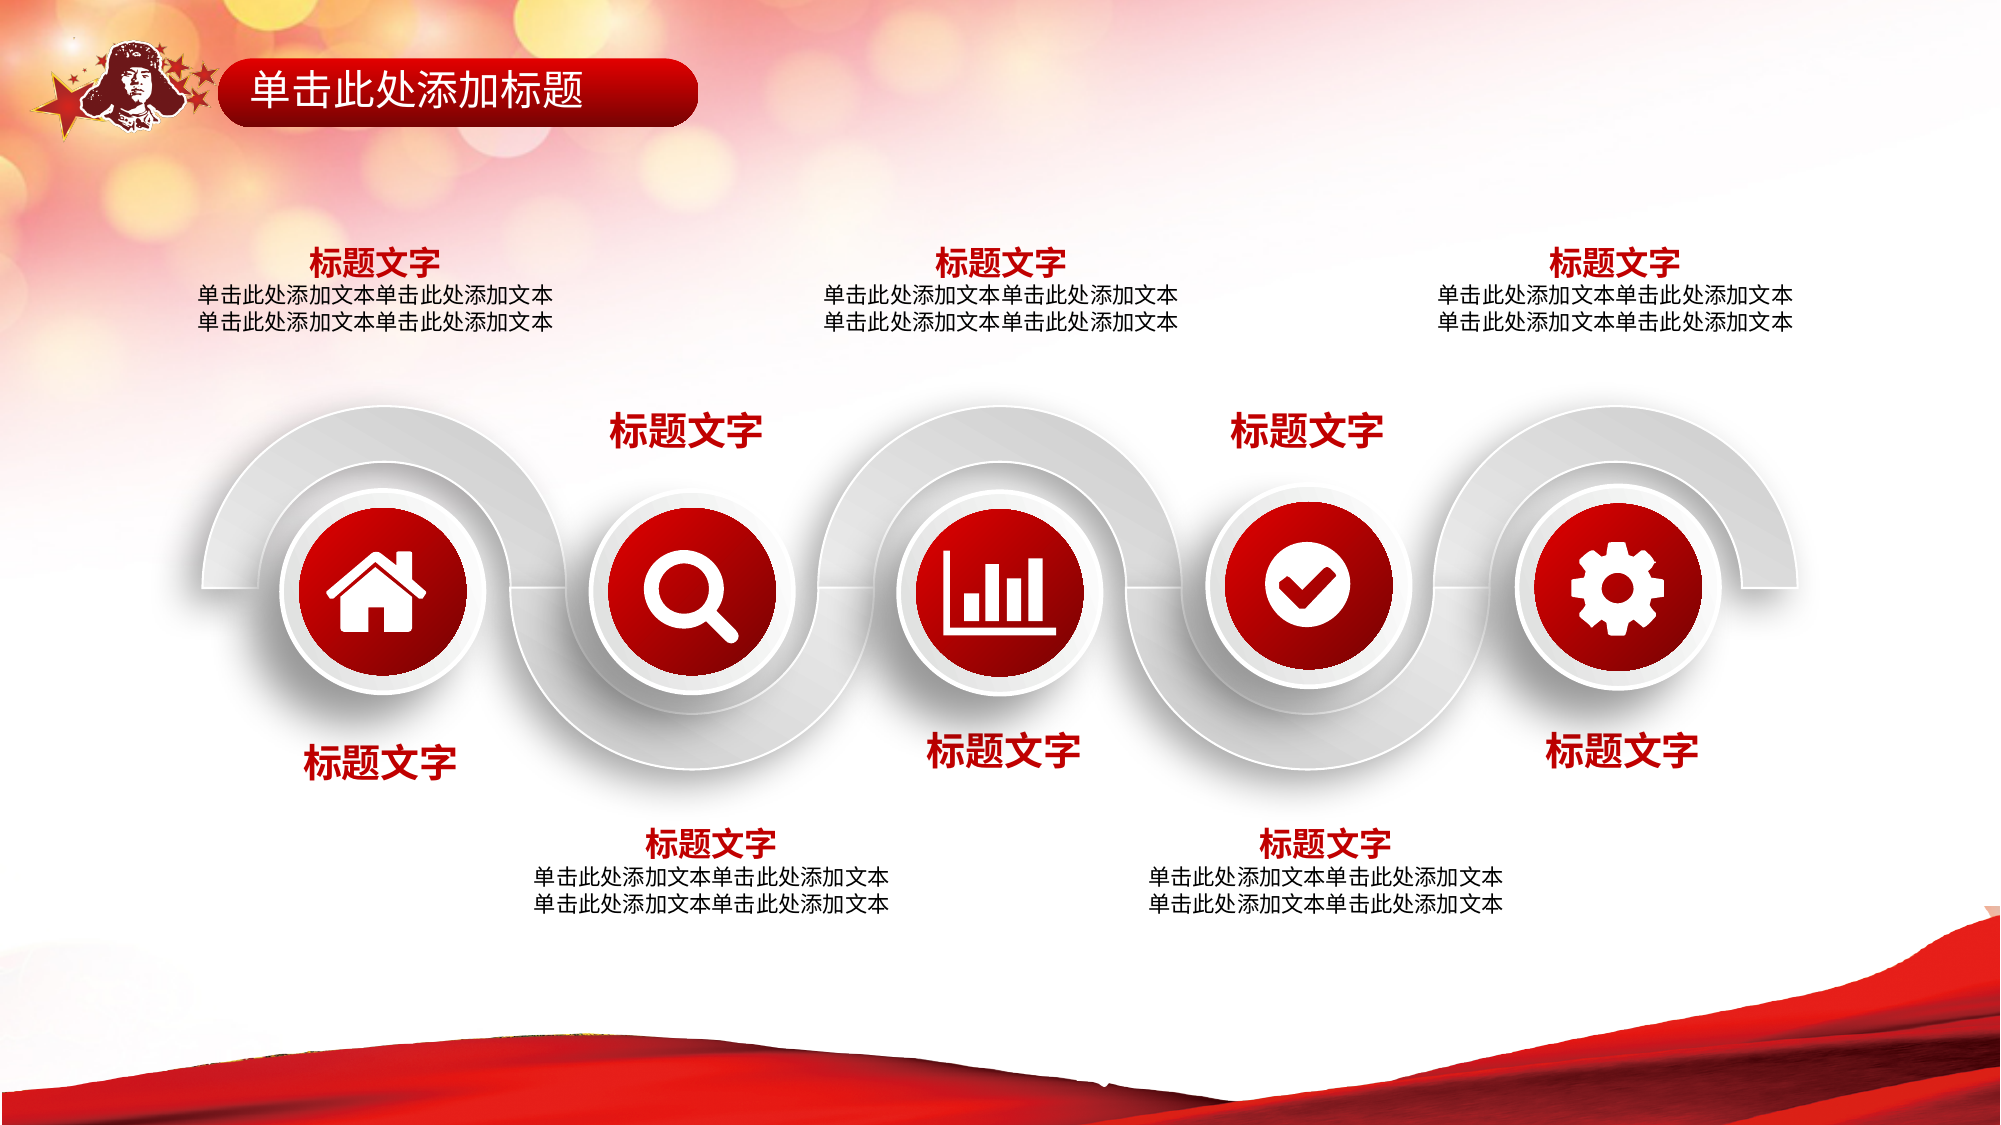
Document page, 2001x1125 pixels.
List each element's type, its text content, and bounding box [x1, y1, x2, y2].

text_box 标题文字 [1545, 726, 1701, 774]
text_box 标题文字 [303, 738, 459, 785]
text_box 标题文字 单击此处添加文本单击此处添加文本 单击此处添加文本单击此处添加文本 [123, 234, 629, 343]
text_box [229, 57, 700, 129]
text_box [201, 405, 561, 590]
picture [0, 0, 2001, 1125]
text_box 单击此处添加标题 [238, 58, 658, 120]
text_box 标题文字 [1230, 406, 1386, 453]
text_box 标题文字 单击此处添加文本单击此处添加文本 单击此处添加文本单击此处添加文本 [1362, 234, 1869, 343]
text_box 标题文字 [926, 726, 1083, 774]
text_box 标题文字 单击此处添加文本单击此处添加文本 单击此处添加文本单击此处添加文本 [459, 816, 965, 906]
text_box 标题文字 [609, 406, 765, 453]
text_box 标题文字 单击此处添加文本单击此处添加文本 单击此处添加文本单击此处添加文本 [1073, 816, 1579, 906]
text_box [281, 490, 484, 693]
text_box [590, 490, 794, 693]
text_box [1433, 405, 1799, 590]
text_box 标题文字 单击此处添加文本单击此处添加文本 单击此处添加文本单击此处添加文本 [748, 234, 1255, 343]
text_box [1517, 485, 1720, 689]
text_box [1124, 586, 1470, 771]
text_box [817, 405, 1176, 577]
text_box [509, 586, 852, 771]
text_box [1207, 484, 1411, 687]
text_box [898, 491, 1101, 695]
